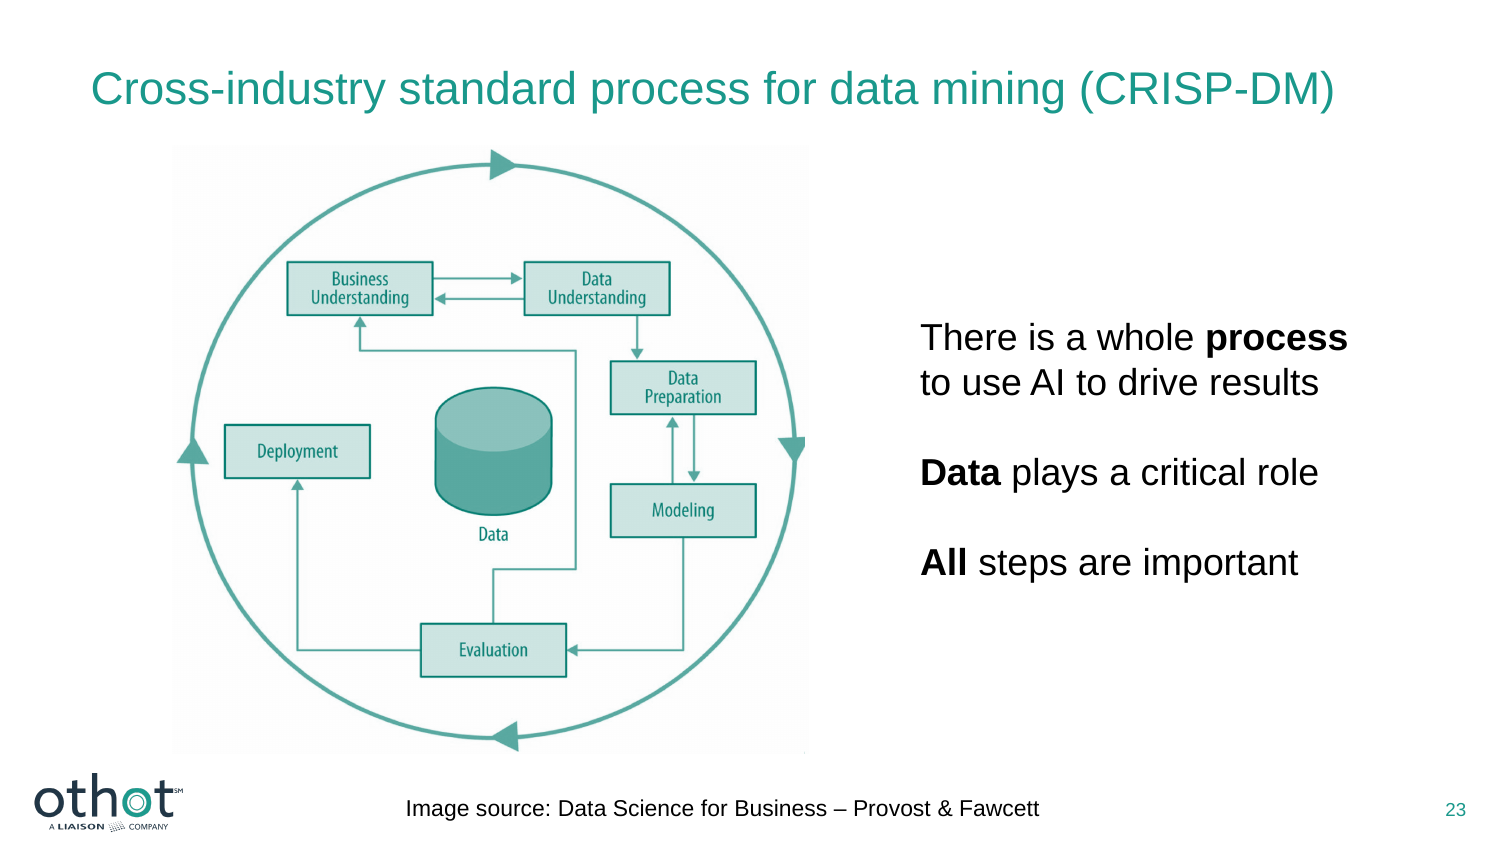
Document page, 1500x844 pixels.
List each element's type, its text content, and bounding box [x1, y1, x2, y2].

text_box There is a whole process to use AI to drive results Data plays a critical role All steps are important [904, 305, 1392, 591]
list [172, 145, 809, 754]
text_box Image source: Data Science for Business – Provost & Fawcett [333, 786, 1112, 829]
title Cross-industry standard process for data mining (CRISP-DM) [75, 18, 1426, 161]
slide_number 23 [1129, 796, 1467, 822]
